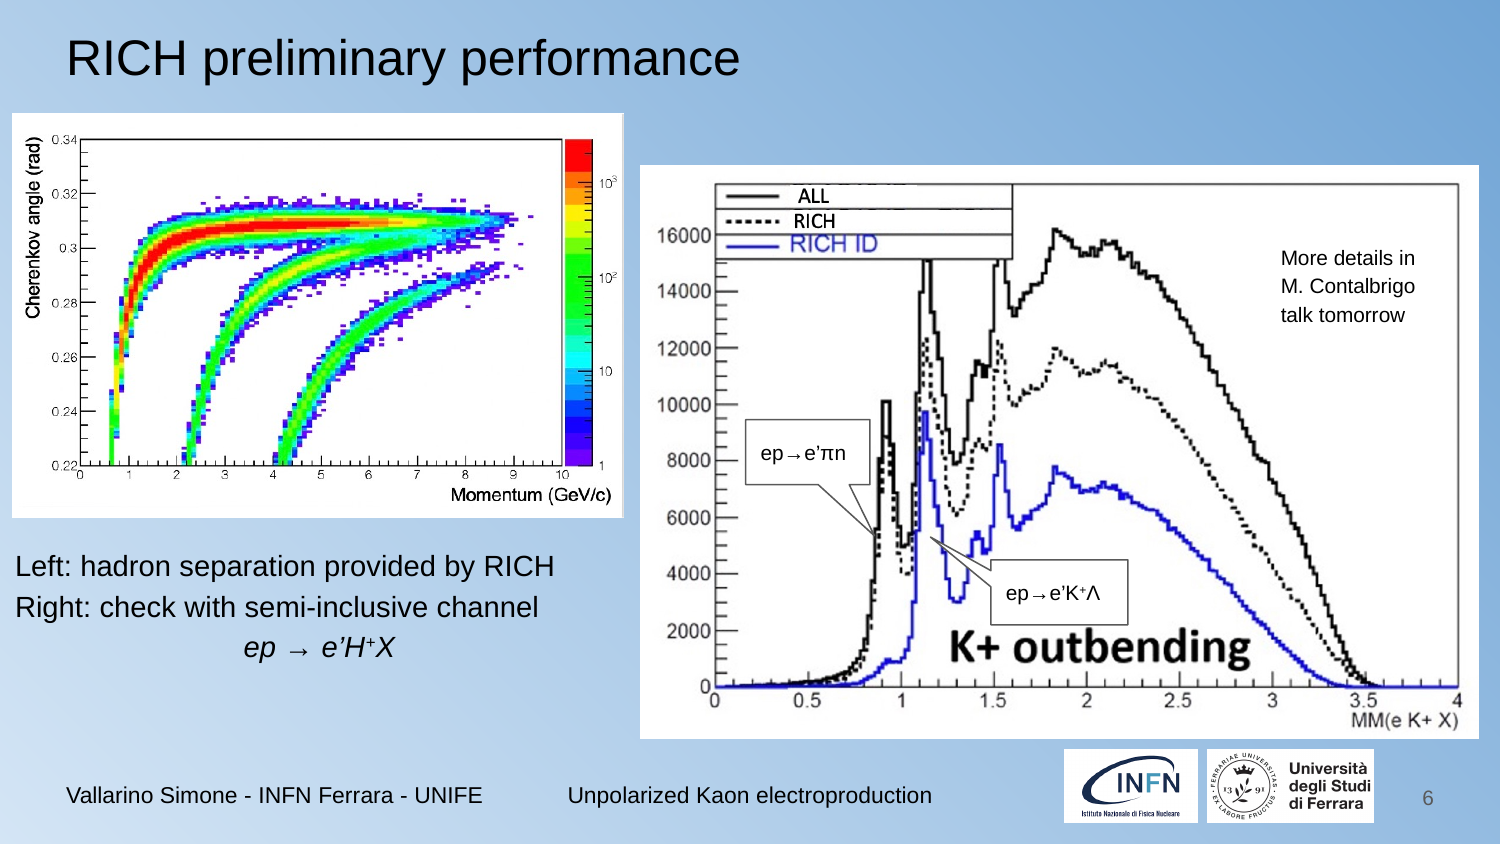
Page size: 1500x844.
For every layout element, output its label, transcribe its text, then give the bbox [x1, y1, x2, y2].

list Left: hadron separation provided by RICH Right: check with semi-inclusive channel ep → e’H+X [0, 527, 639, 844]
title RICH preliminary performance [51, 10, 1449, 105]
picture [1064, 749, 1198, 823]
picture [12, 113, 624, 519]
picture [1207, 749, 1374, 823]
slide_number ‹#› [1358, 764, 1449, 830]
picture [640, 165, 1479, 740]
